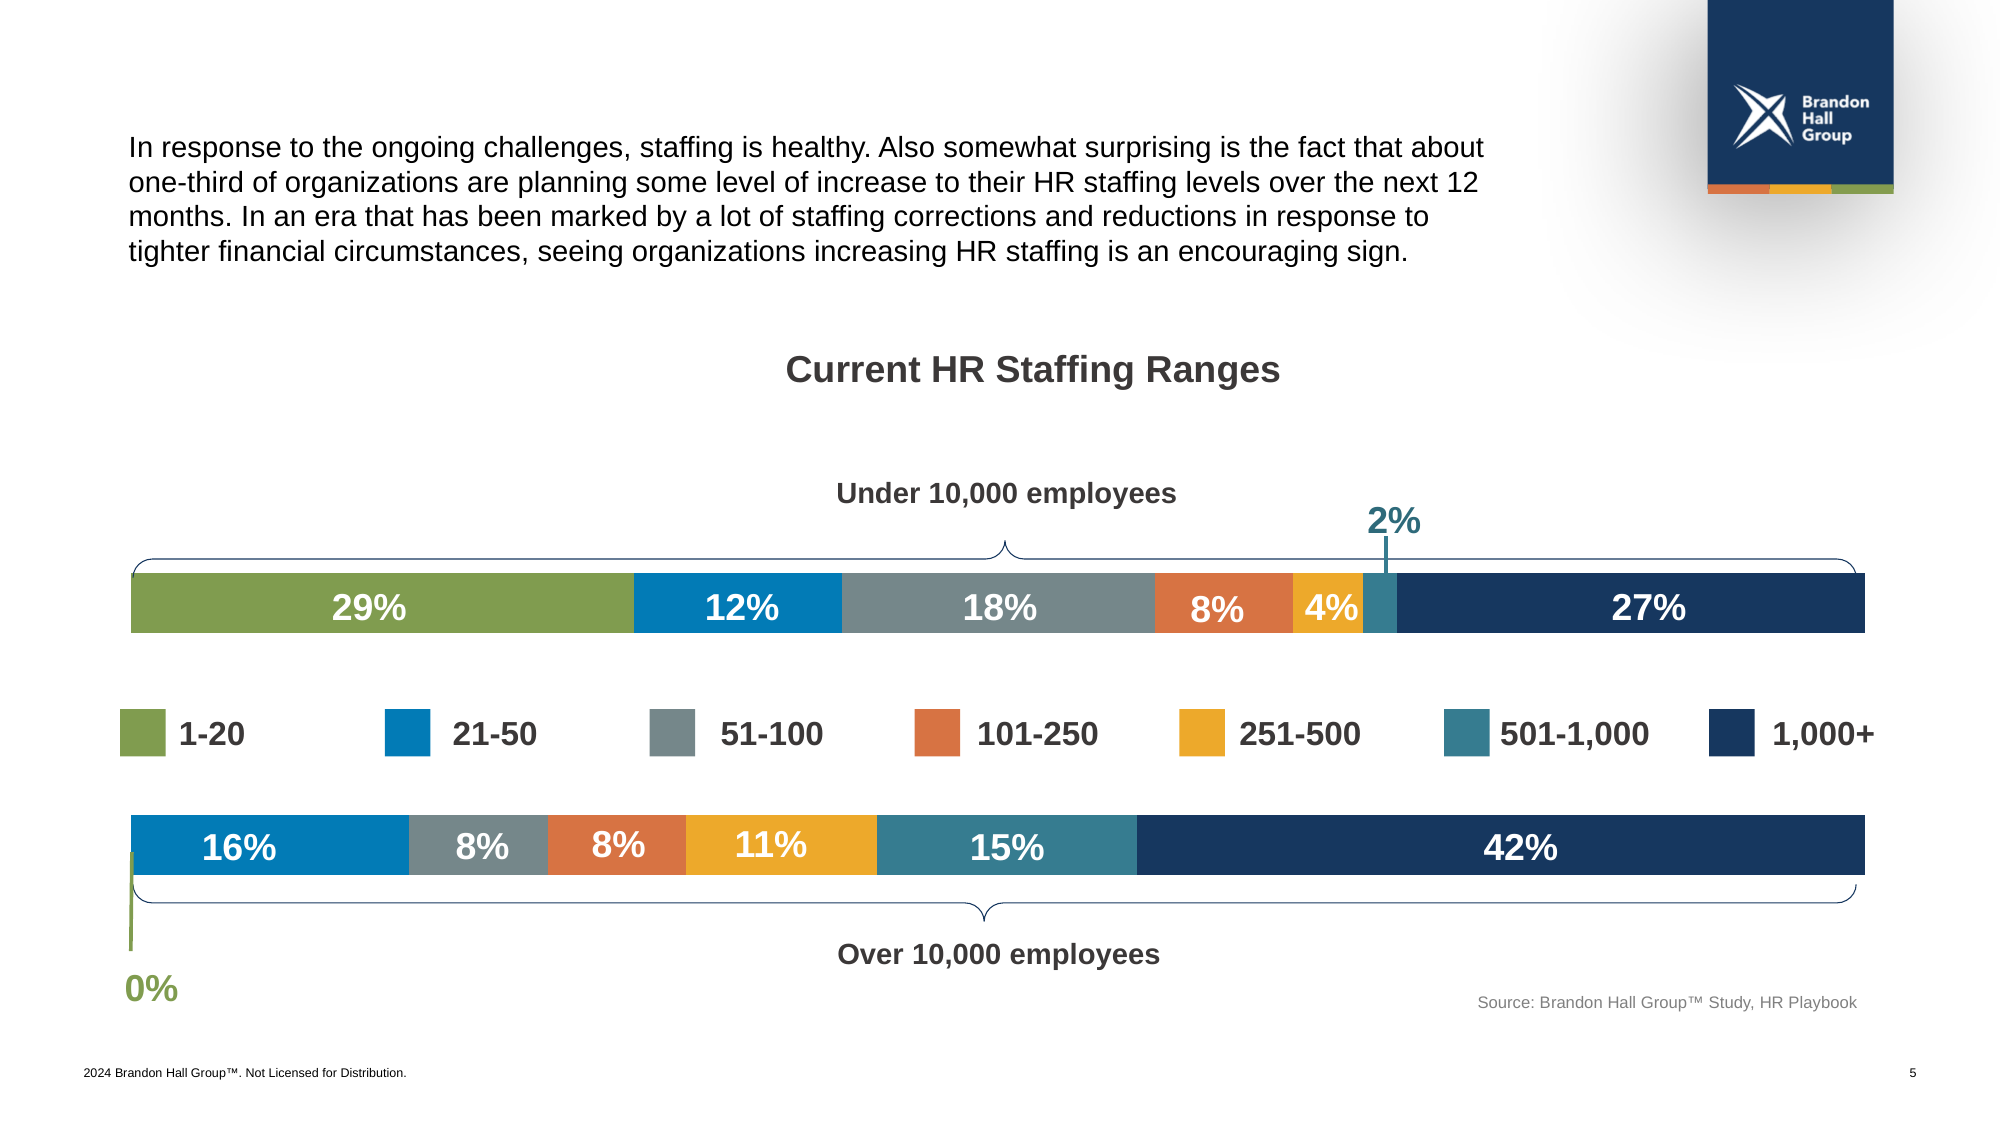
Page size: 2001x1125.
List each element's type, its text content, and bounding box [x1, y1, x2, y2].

text_box 0% [63, 956, 240, 1017]
text_box Current HR Staffing Ranges [770, 337, 1380, 398]
text_box In response to the ongoing challenges, staffing is healthy. Also somewhat surprising is the fact that about one-third of organizations are planning some level of increase to their HR staffing levels over the next 12 months. In an era that has been marked by a lot of staffing corrections and reductions in response to tighter financial circumstances, seeing organizations increasing HR staffing is an encouraging sign. [113, 120, 1521, 276]
text_box Source: Brandon Hall Group™ Study, HR Playbook [1362, 994, 1873, 1020]
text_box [1707, 0, 1894, 194]
chart [106, 463, 2000, 994]
footer 2024 Brandon Hall Group™. Not Licensed for Distribution. [68, 1042, 900, 1103]
slide_number 5 [1481, 1042, 1932, 1103]
